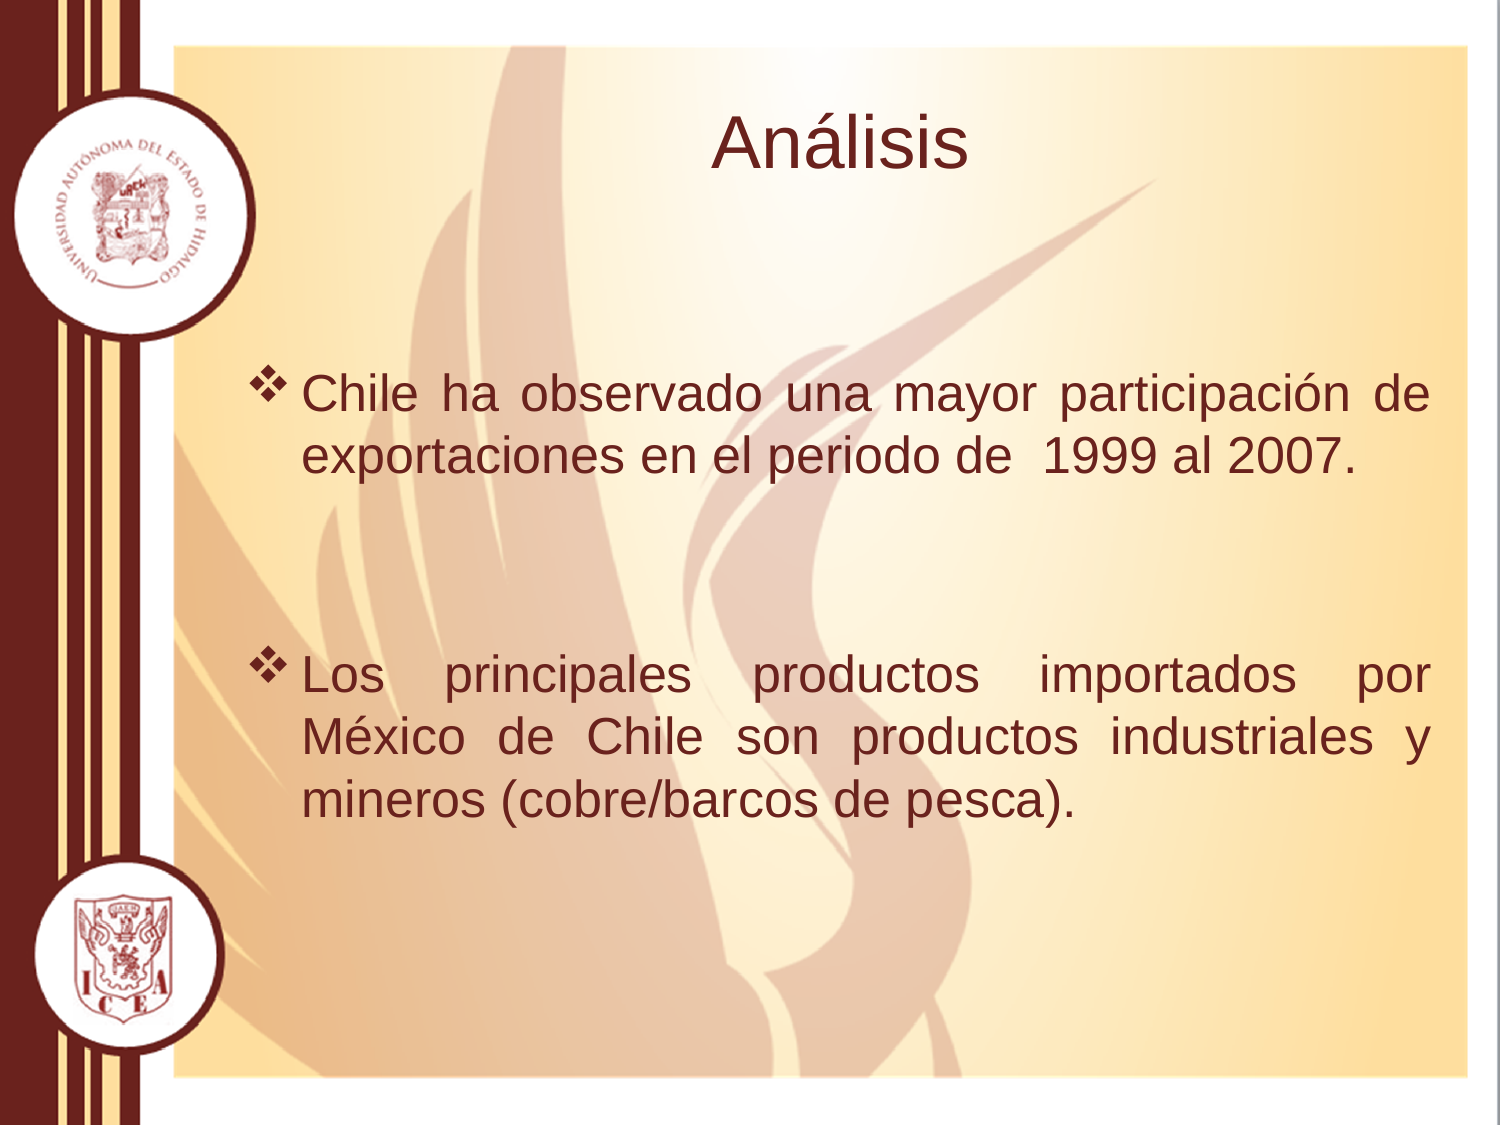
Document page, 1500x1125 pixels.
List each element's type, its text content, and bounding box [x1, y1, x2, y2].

picture [0, 0, 1500, 1125]
title Análisis [277, 45, 1425, 233]
list Chile ha observado una mayor participación de exportaciones en el periodo de 1999 al 2007. Los principales productos importados por México de Chile son productos industriales y mineros (cobre/barcos de pesca). [230, 278, 1447, 1094]
